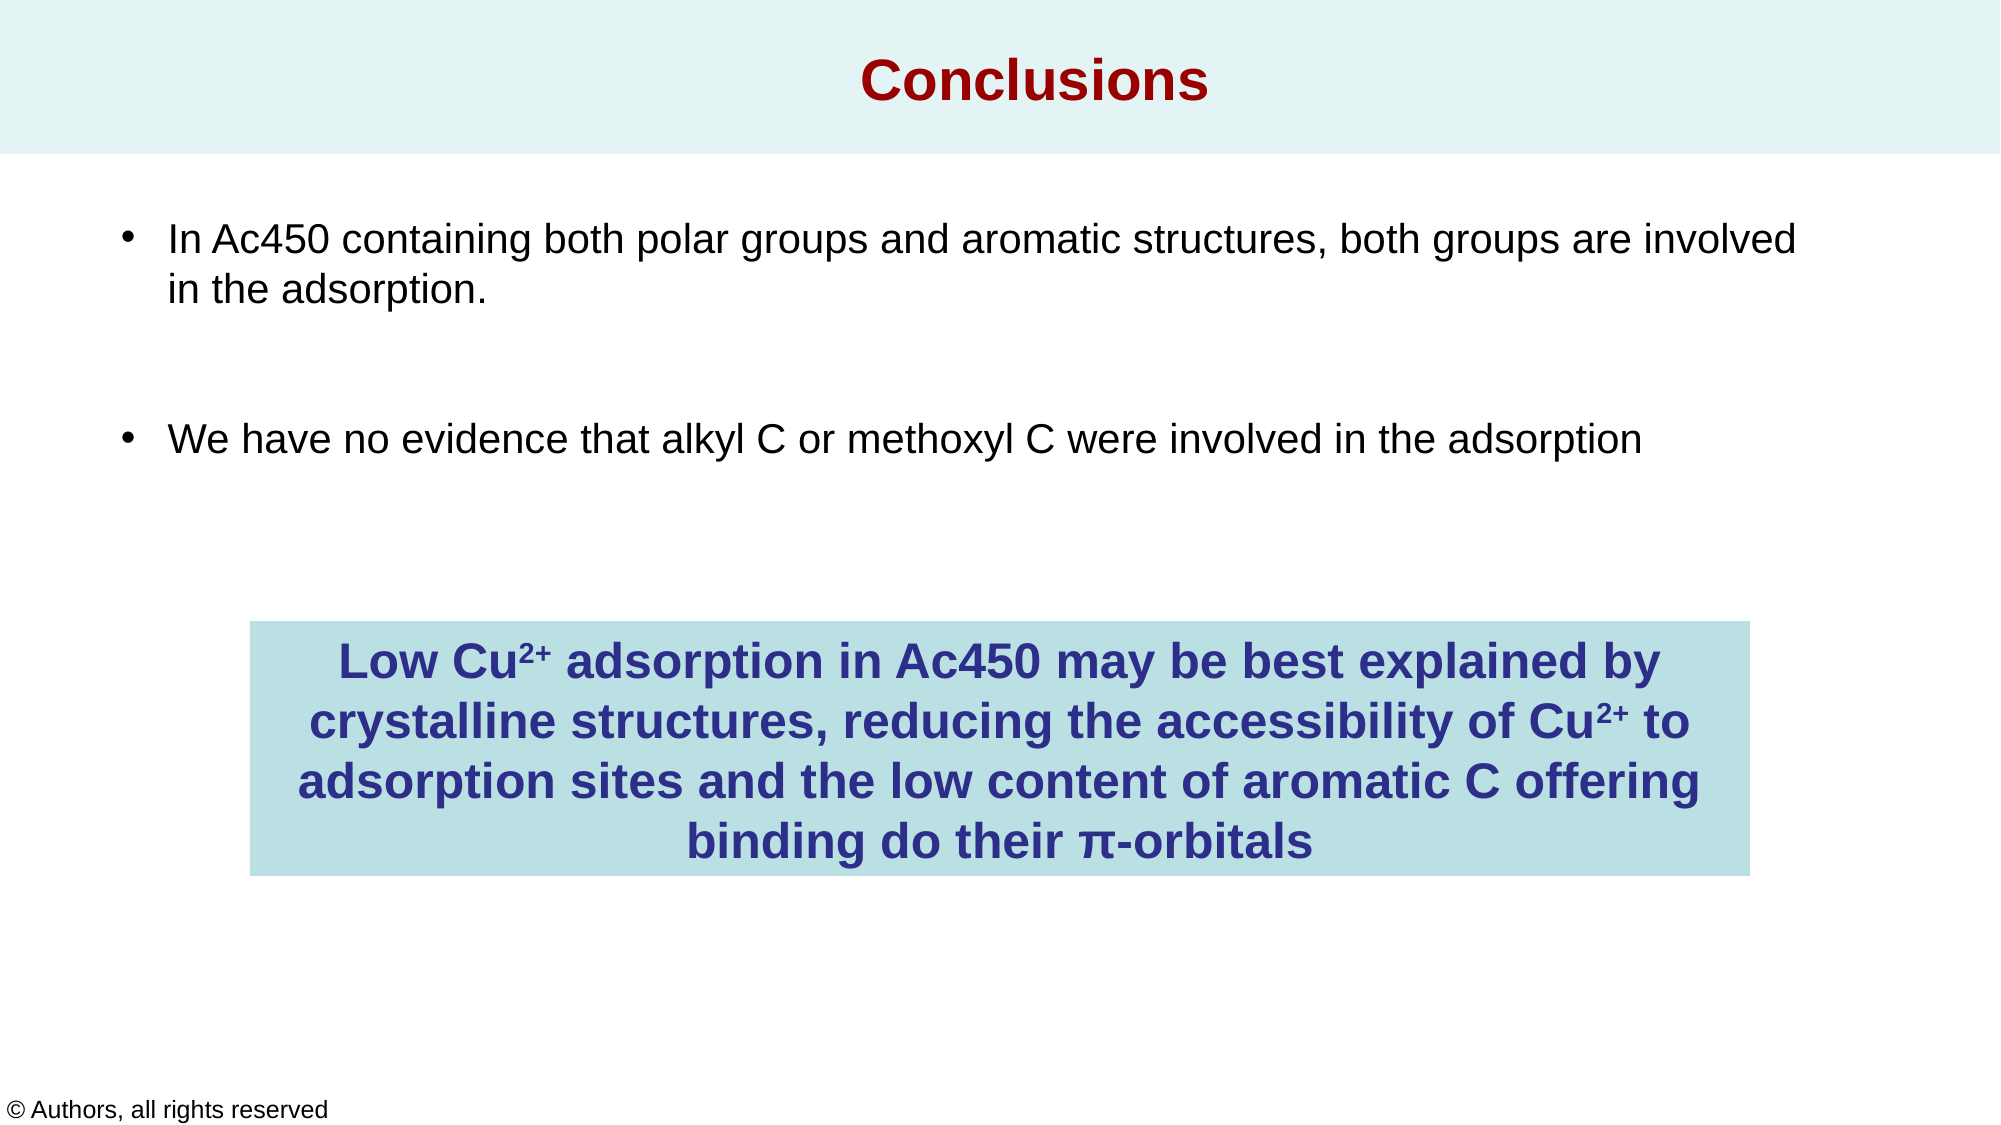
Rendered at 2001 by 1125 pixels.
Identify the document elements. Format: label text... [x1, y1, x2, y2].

text_box In Ac450 containing both polar groups and aromatic structures, both groups are involved in the adsorption. We have no evidence that alkyl C or methoxyl C were involved in the adsorption [106, 154, 1854, 520]
text_box Low Cu2+ adsorption in Ac450 may be best explained by crystalline structures, reducing the accessibility of Cu2+ to adsorption sites and the low content of aromatic C offering binding do their π-orbitals [249, 621, 1750, 876]
text_box Conclusions [0, 0, 2000, 155]
text_box © Authors, all rights reserved [0, 1086, 345, 1125]
